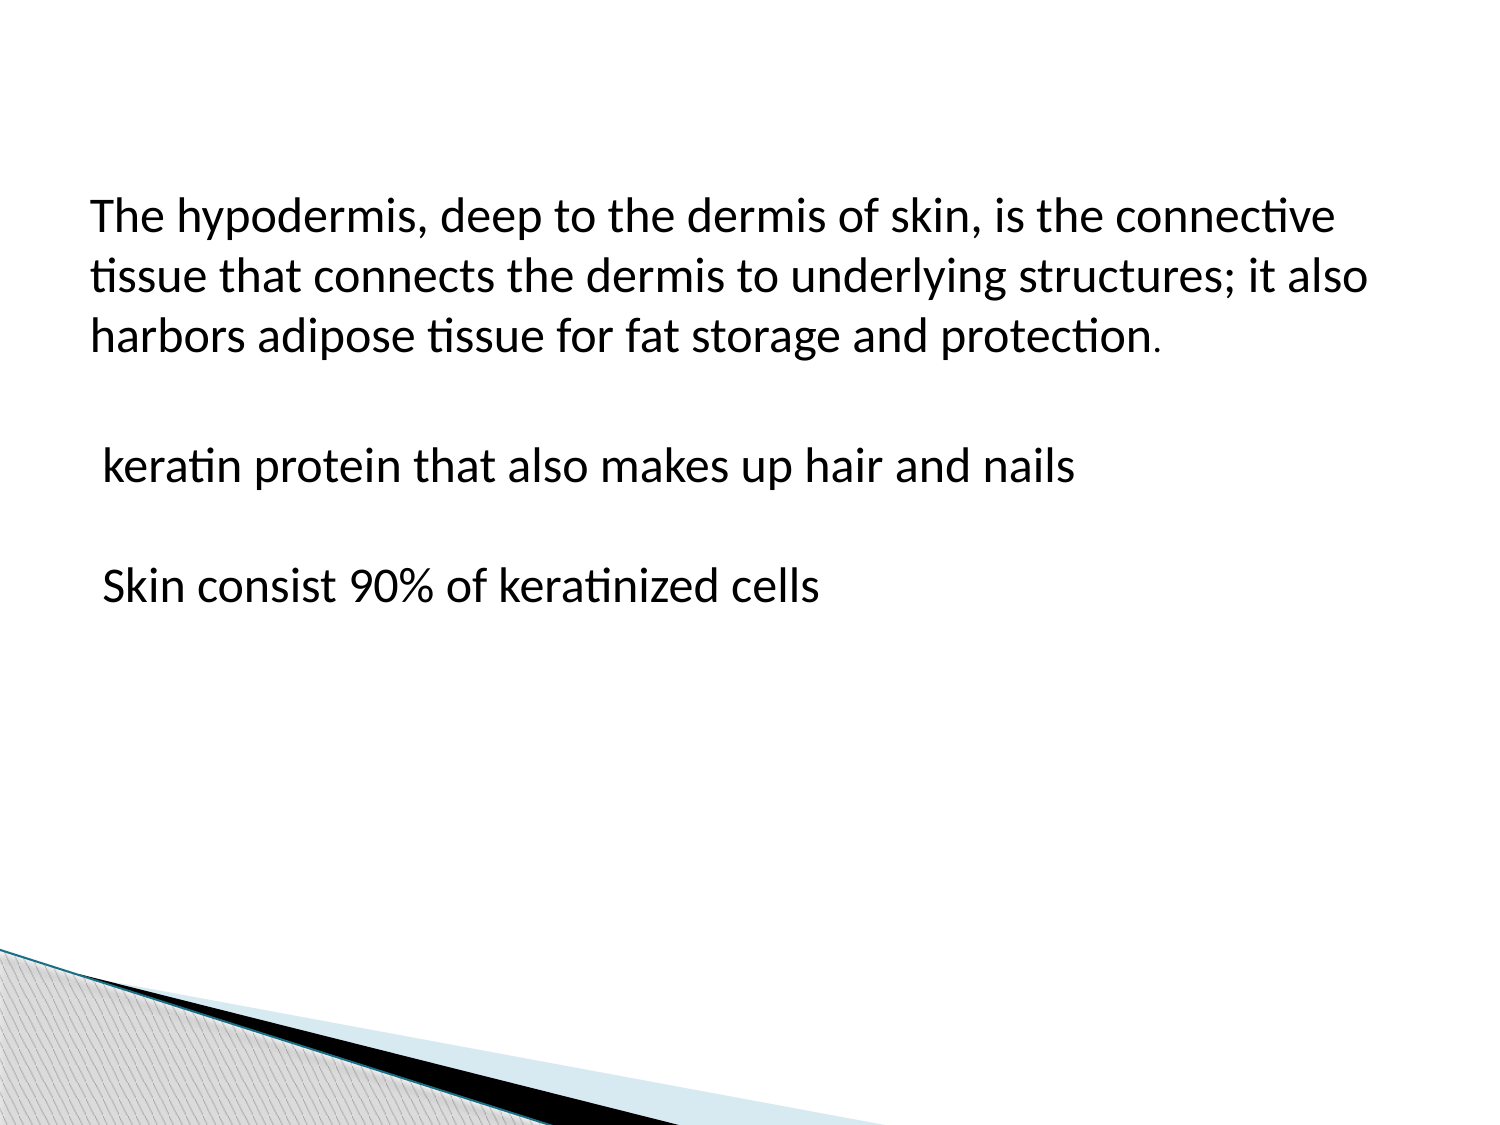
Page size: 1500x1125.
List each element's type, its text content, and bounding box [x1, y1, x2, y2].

text_box The hypodermis, deep to the dermis of skin, is the connective tissue that connects the dermis to underlying structures; it also harbors adipose tissue for fat storage and protection. [75, 174, 1450, 370]
text_box keratin protein that also makes up hair and nails Skin consist 90% of keratinized cells [87, 424, 1125, 620]
